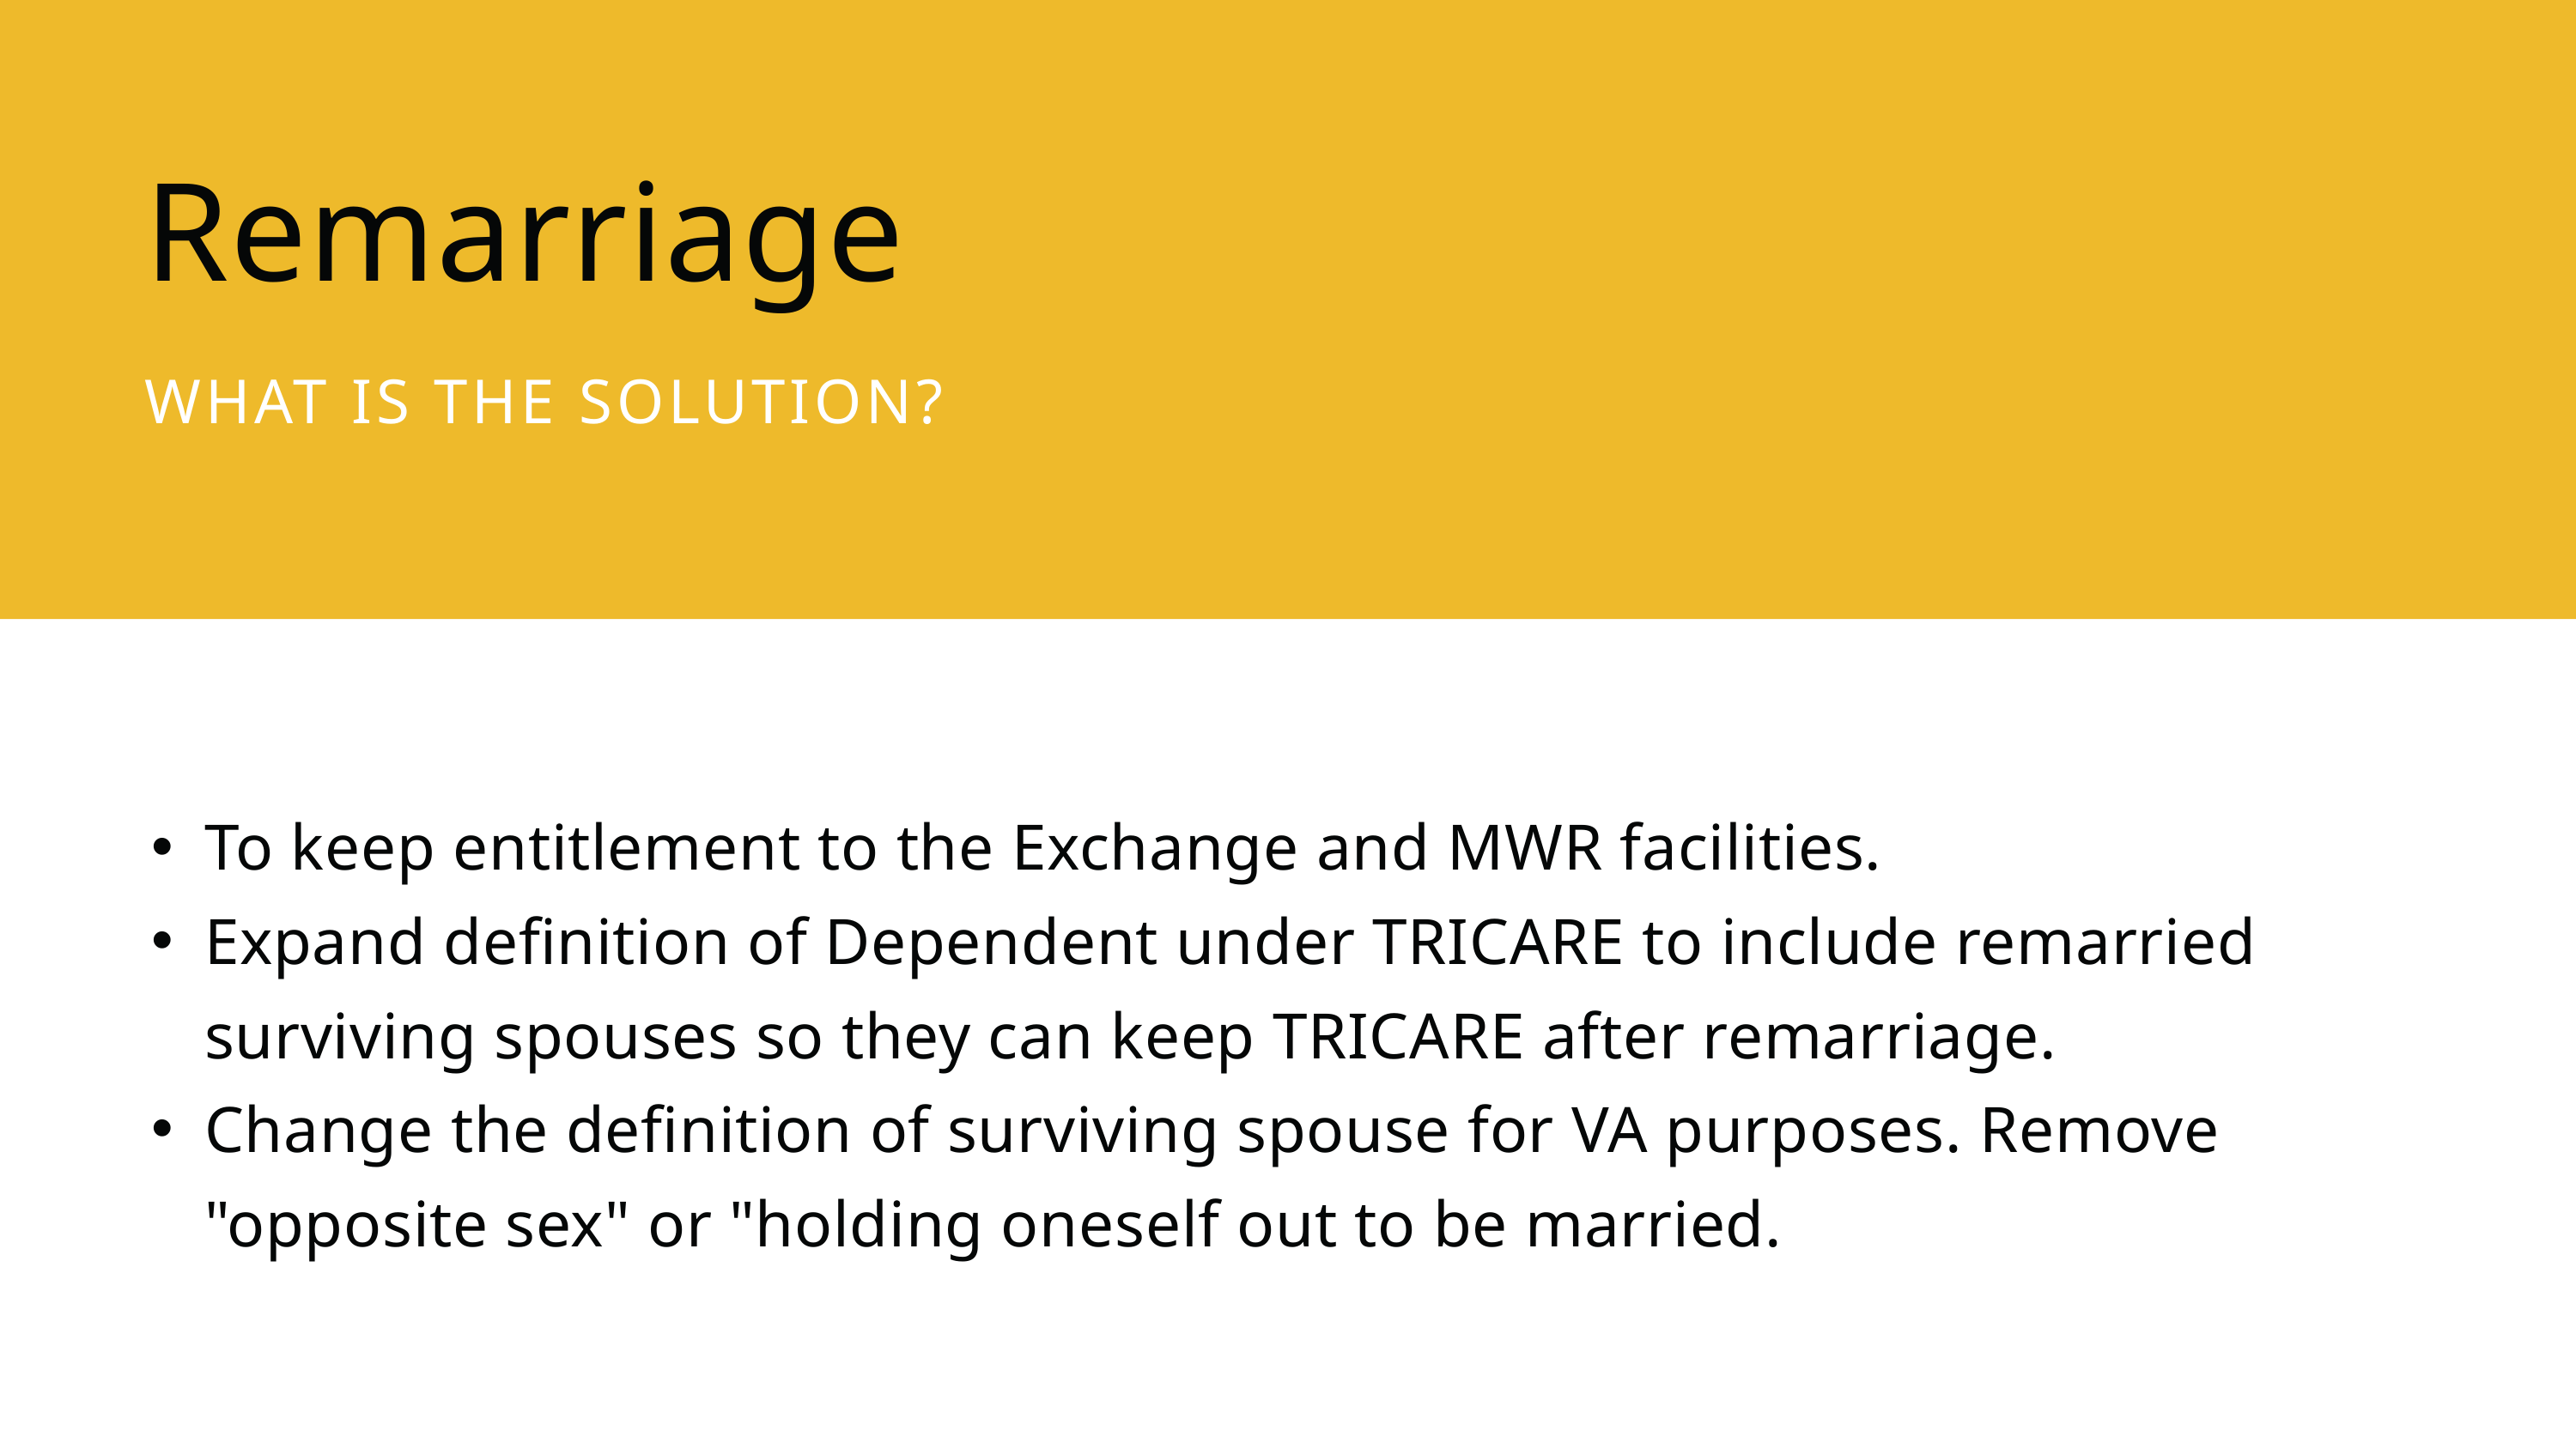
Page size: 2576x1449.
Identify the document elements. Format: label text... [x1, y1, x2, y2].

text_box To keep entitlement to the Exchange and MWR facilities. Expand definition of Dependent under TRICARE to include remarried surviving spouses so they can keep TRICARE after remarriage. Change the definition of surviving spouse for VA purposes. Remove "opposite sex" or "holding oneself out to be married. [97, 694, 2478, 1259]
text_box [144, 144, 2051, 438]
text_box [0, 0, 2576, 620]
